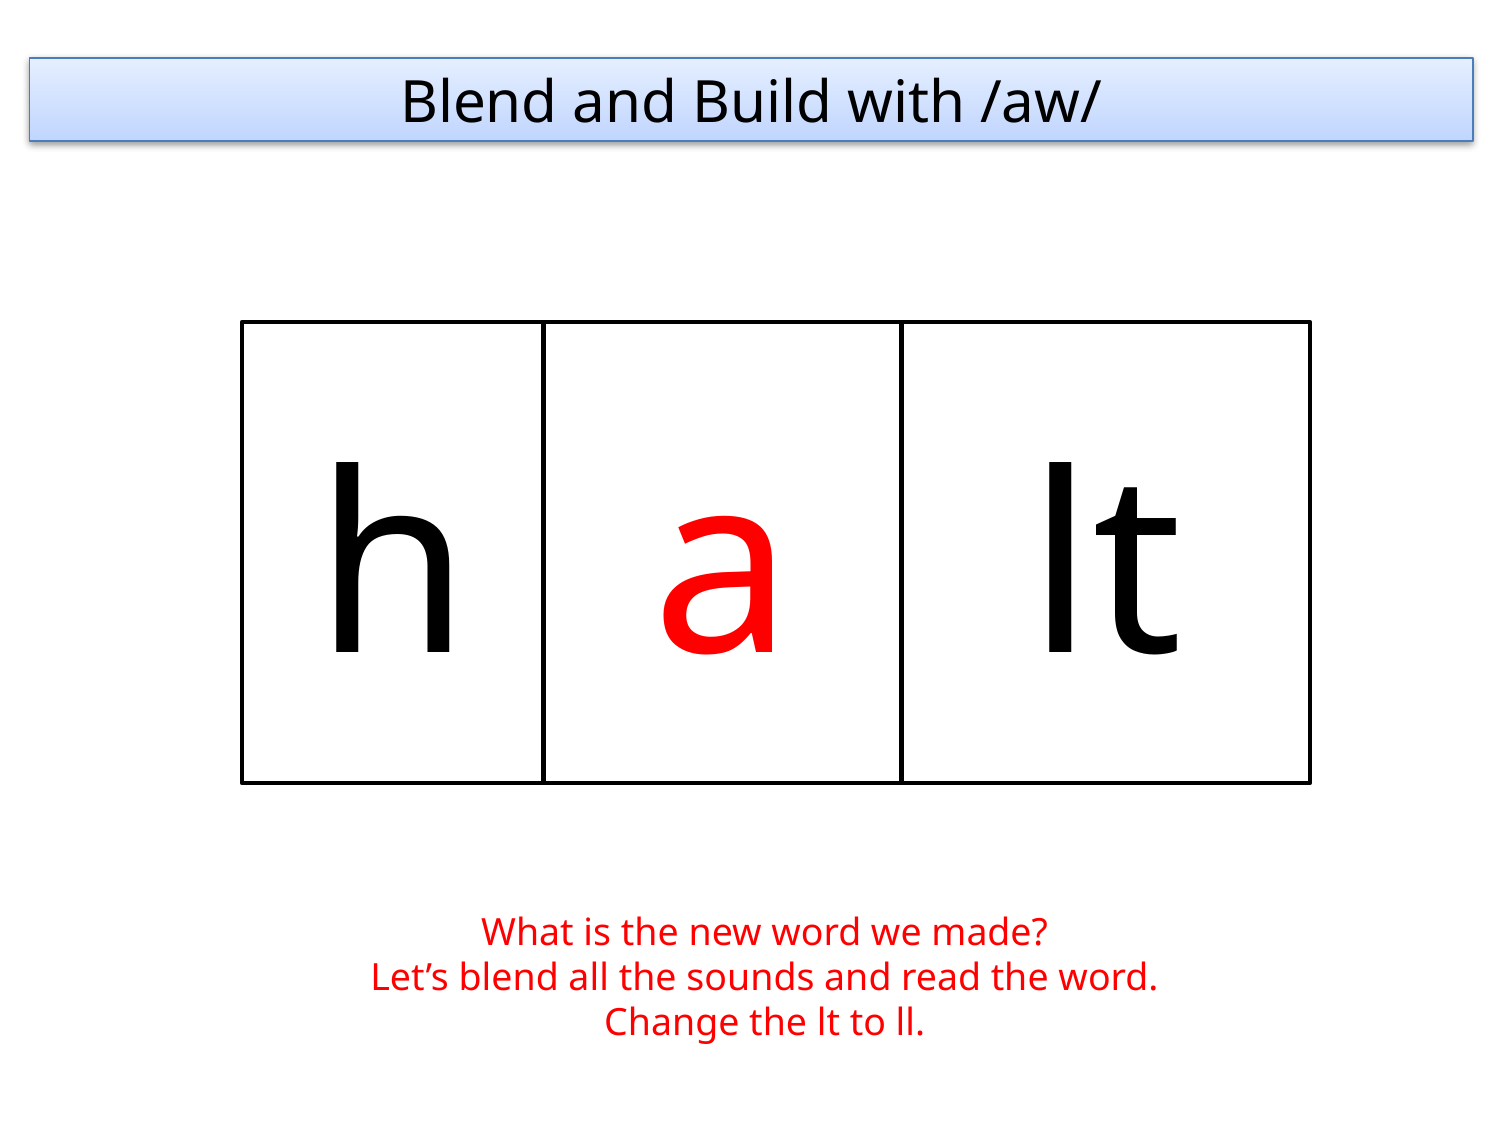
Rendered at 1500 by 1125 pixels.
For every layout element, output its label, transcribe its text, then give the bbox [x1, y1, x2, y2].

text_box a [542, 320, 899, 785]
text_box What is the new word we made? Let’s blend all the sounds and read the word. Change the lt to ll. [241, 900, 1288, 1051]
text_box h [240, 320, 542, 785]
text_box lt [899, 320, 1312, 785]
text_box Blend and Build with /aw/ [29, 57, 1474, 142]
